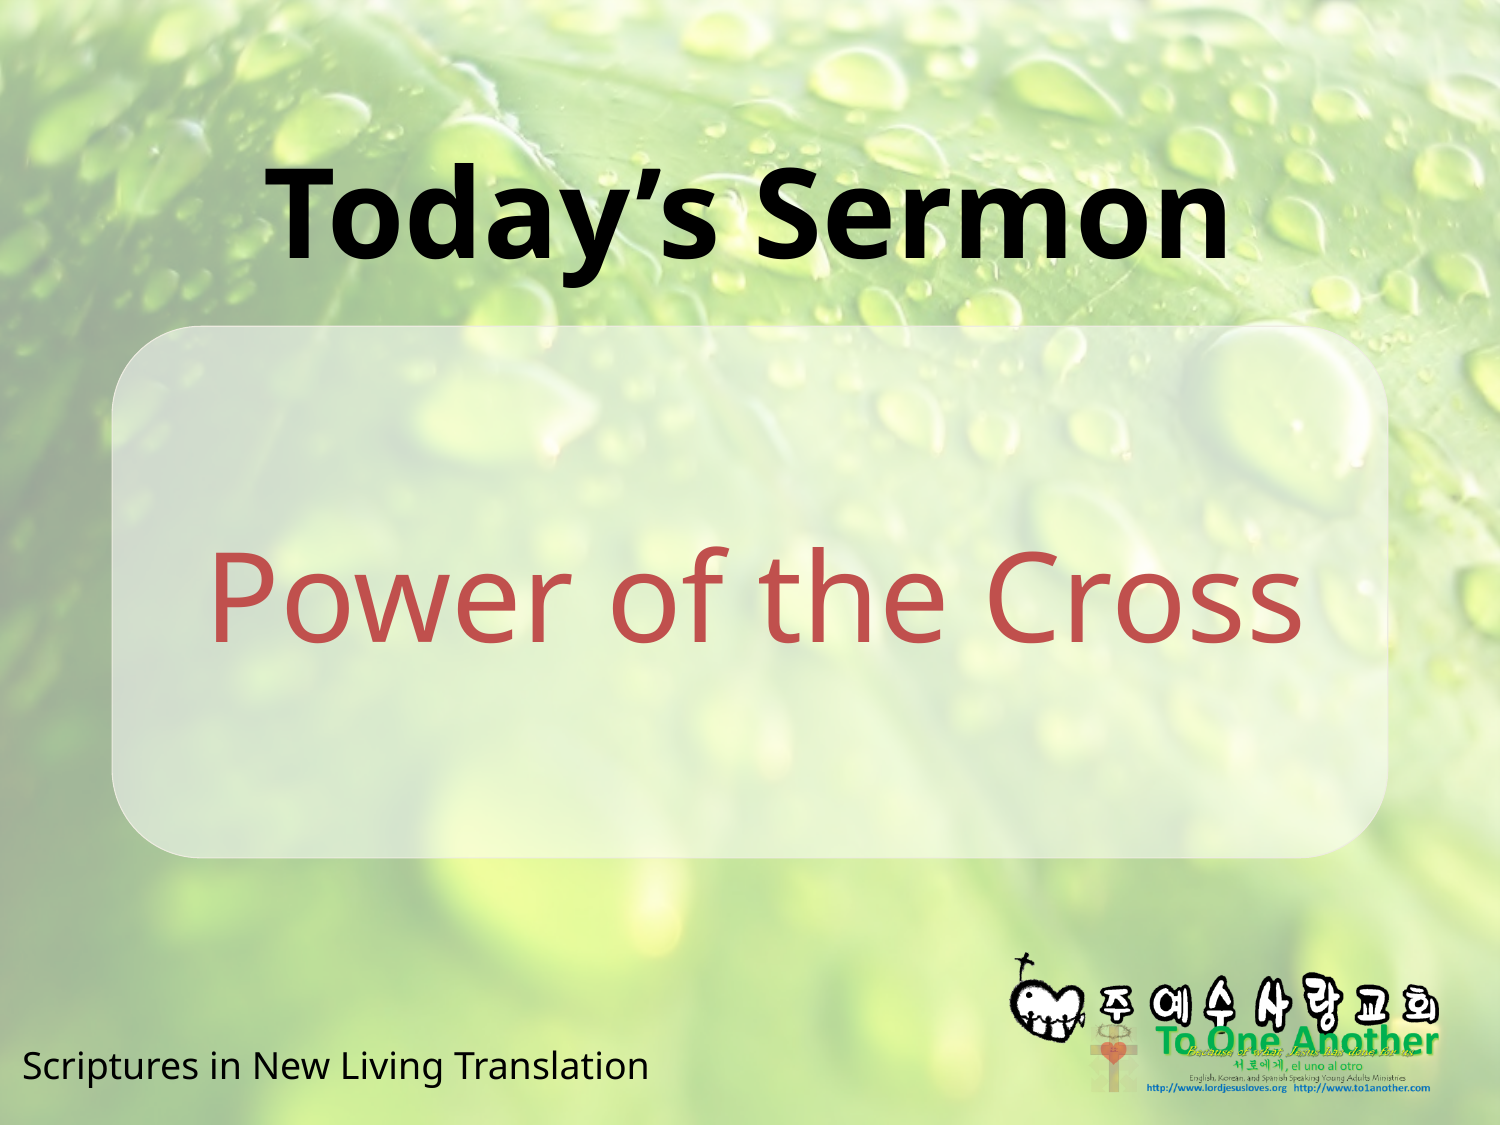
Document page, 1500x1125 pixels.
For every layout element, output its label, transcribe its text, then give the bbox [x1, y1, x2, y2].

title Today’s Sermon [112, 101, 1388, 315]
subtitle Power of the Cross [135, 338, 1376, 846]
picture [1009, 952, 1439, 1093]
